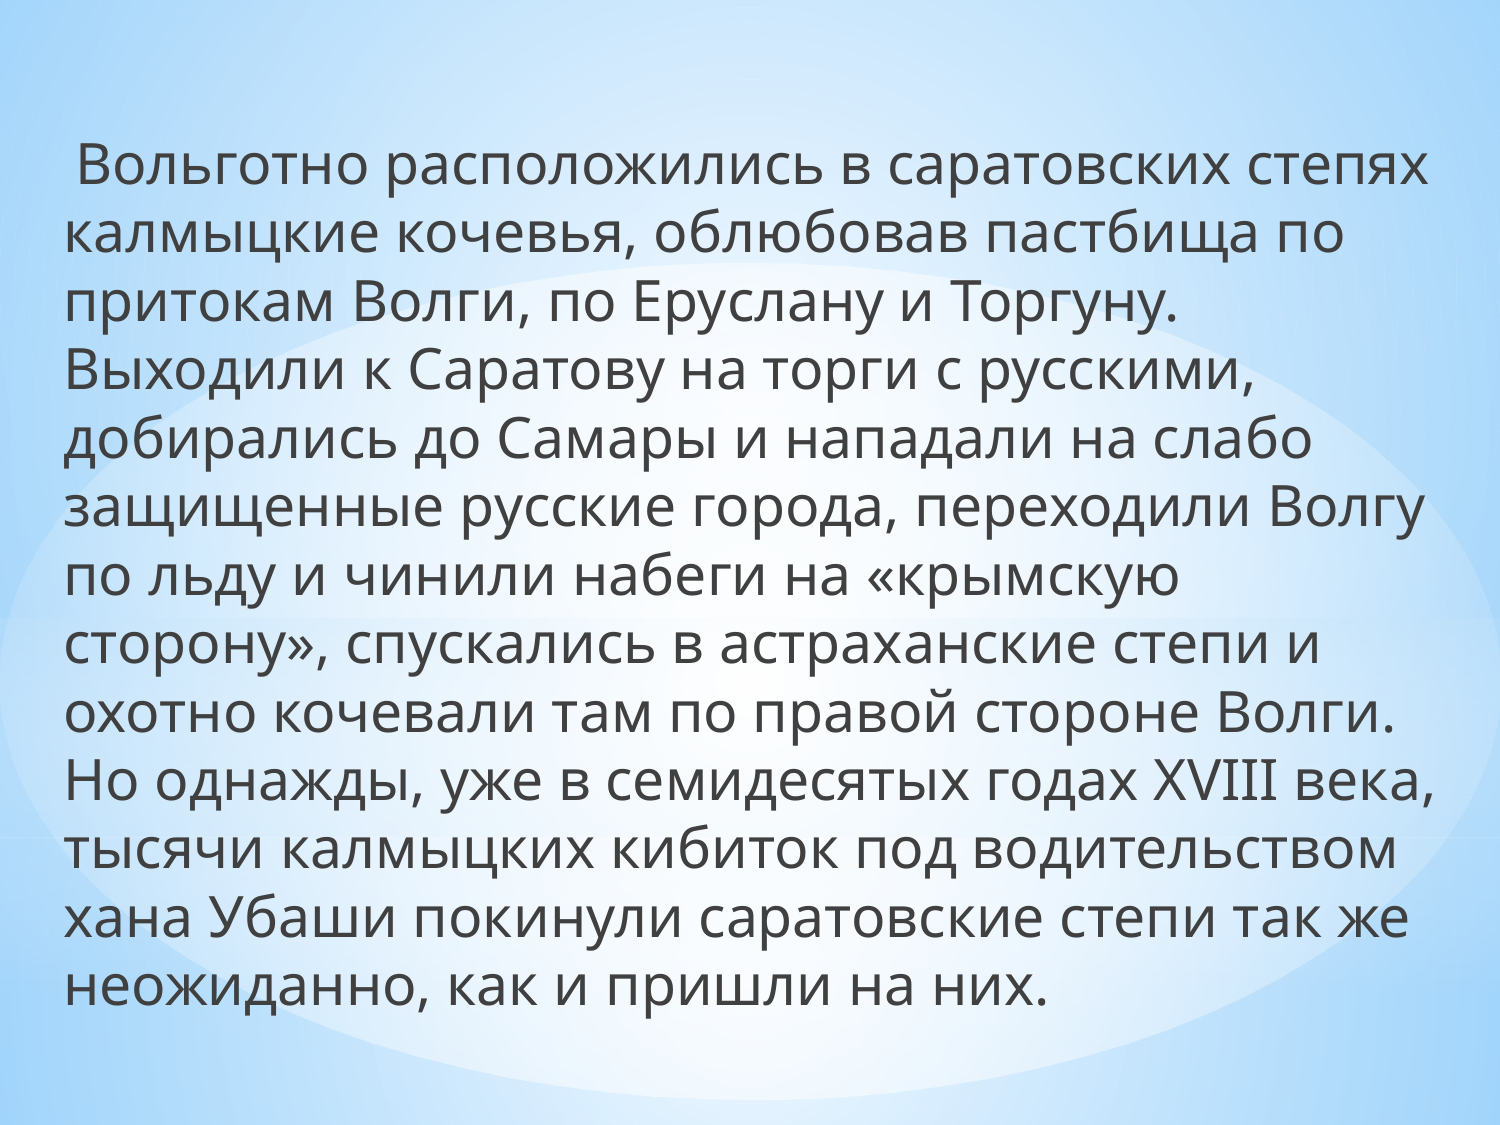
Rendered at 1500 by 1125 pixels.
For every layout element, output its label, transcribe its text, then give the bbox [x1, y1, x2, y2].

list Вольготно расположились в саратовских степях калмыцкие кочевья, облюбовав пастбища по притокам Волги, по Еруслану и Торгуну. Выходили к Саратову на торги с русскими, добирались до Самары и нападали на слабо защищенные русские города, переходили Волгу по льду и чинили набеги на «крымскую сторону», спускались в астраханские степи и охотно кочевали там по правой стороне Волги. Но однажды, уже в семидесятых годах XVIII века, тысячи калмыцких кибиток под водительством хана Убаши покинули саратовские степи так же неожиданно, как и пришли на них. [41, 120, 1471, 1035]
